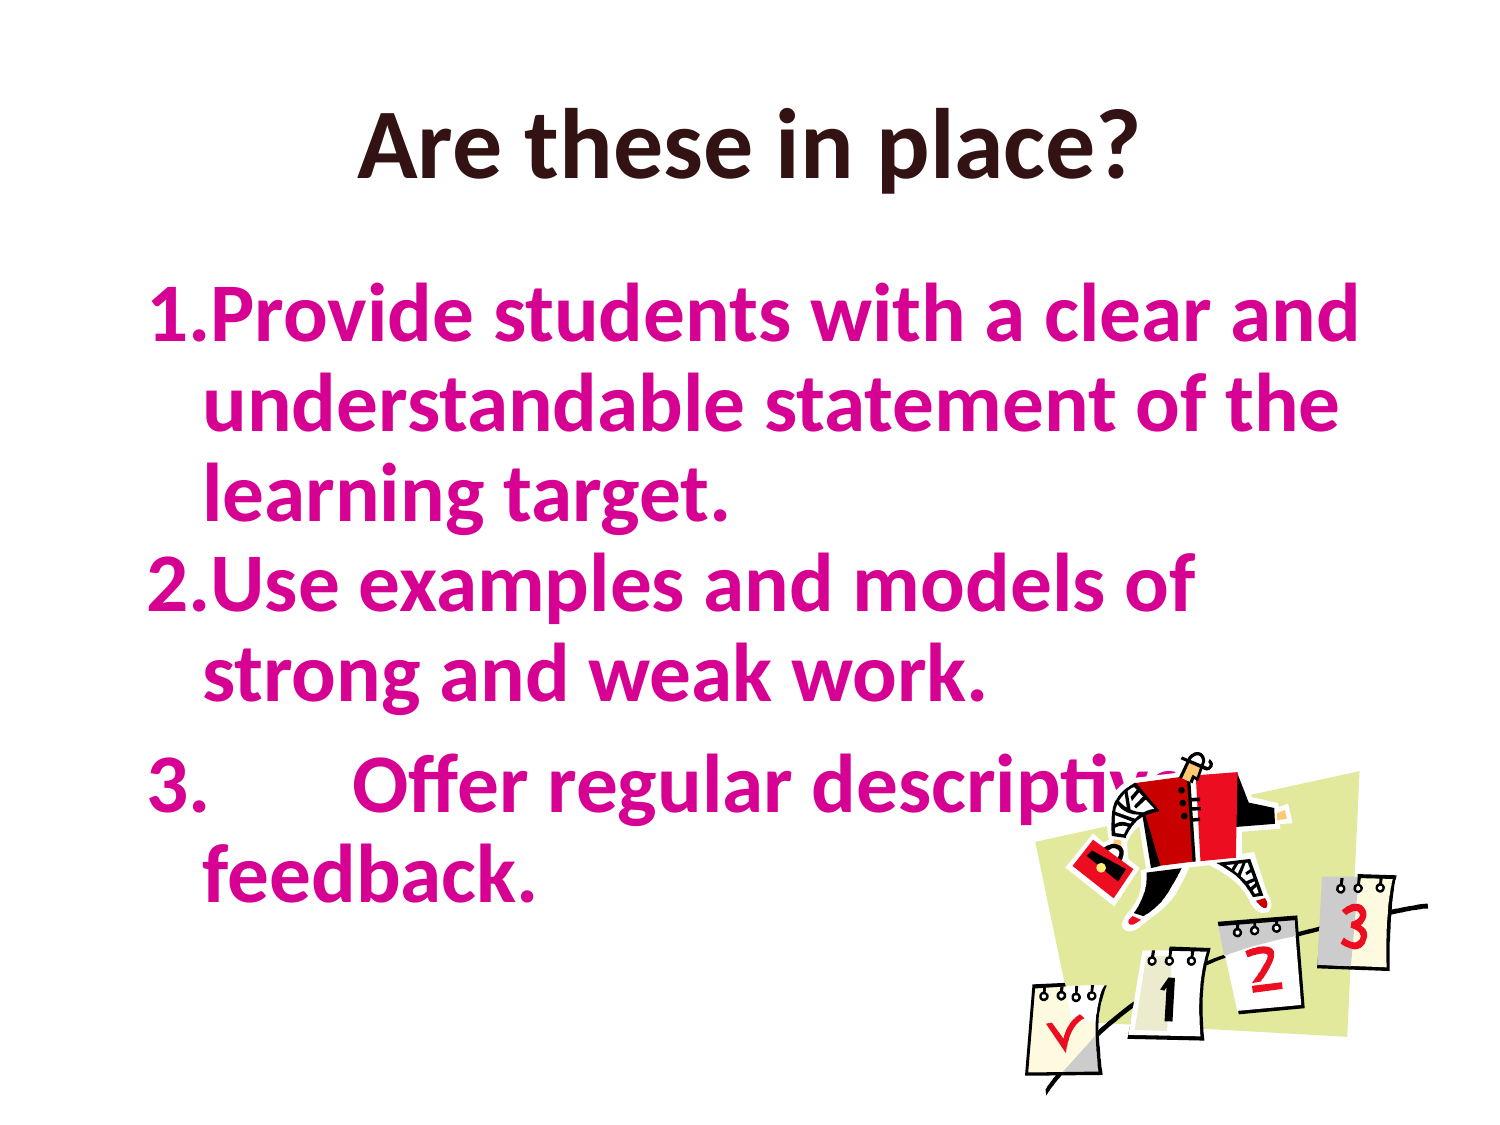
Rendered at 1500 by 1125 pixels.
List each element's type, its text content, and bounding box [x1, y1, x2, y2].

list Provide students with a clear and understandable statement of the learning target. Use examples and models of strong and weak work. 3. Offer regular descriptive feedback. [75, 262, 1425, 1005]
title Are these in place? [75, 45, 1425, 233]
picture [1024, 741, 1434, 1101]
